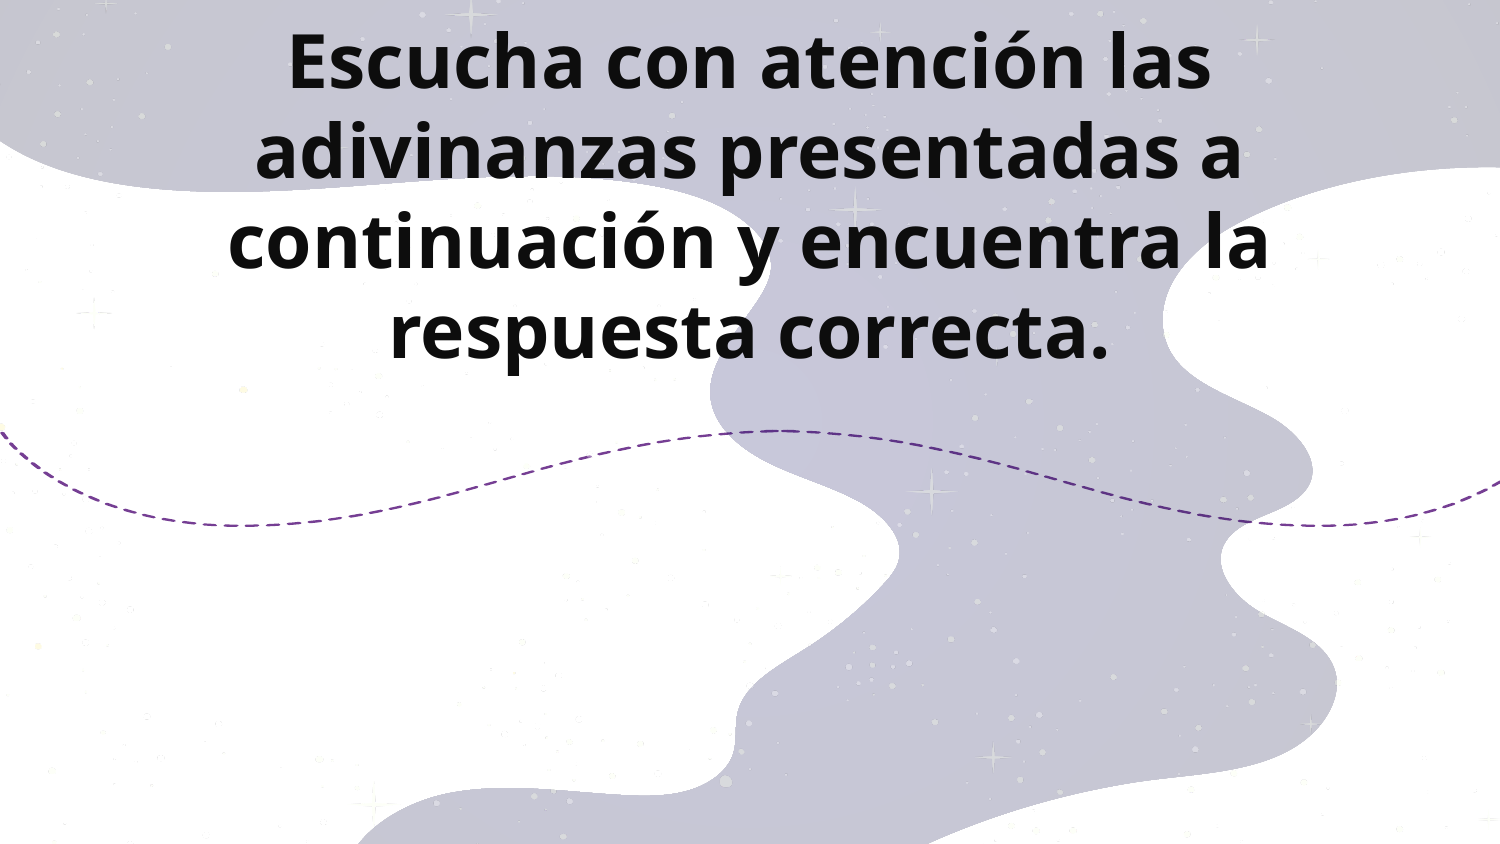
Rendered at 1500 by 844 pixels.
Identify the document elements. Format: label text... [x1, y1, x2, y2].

title Escucha con atención las adivinanzas presentadas a continuación y encuentra la respuesta correcta. [48, 116, 1452, 389]
picture [0, 0, 1500, 844]
